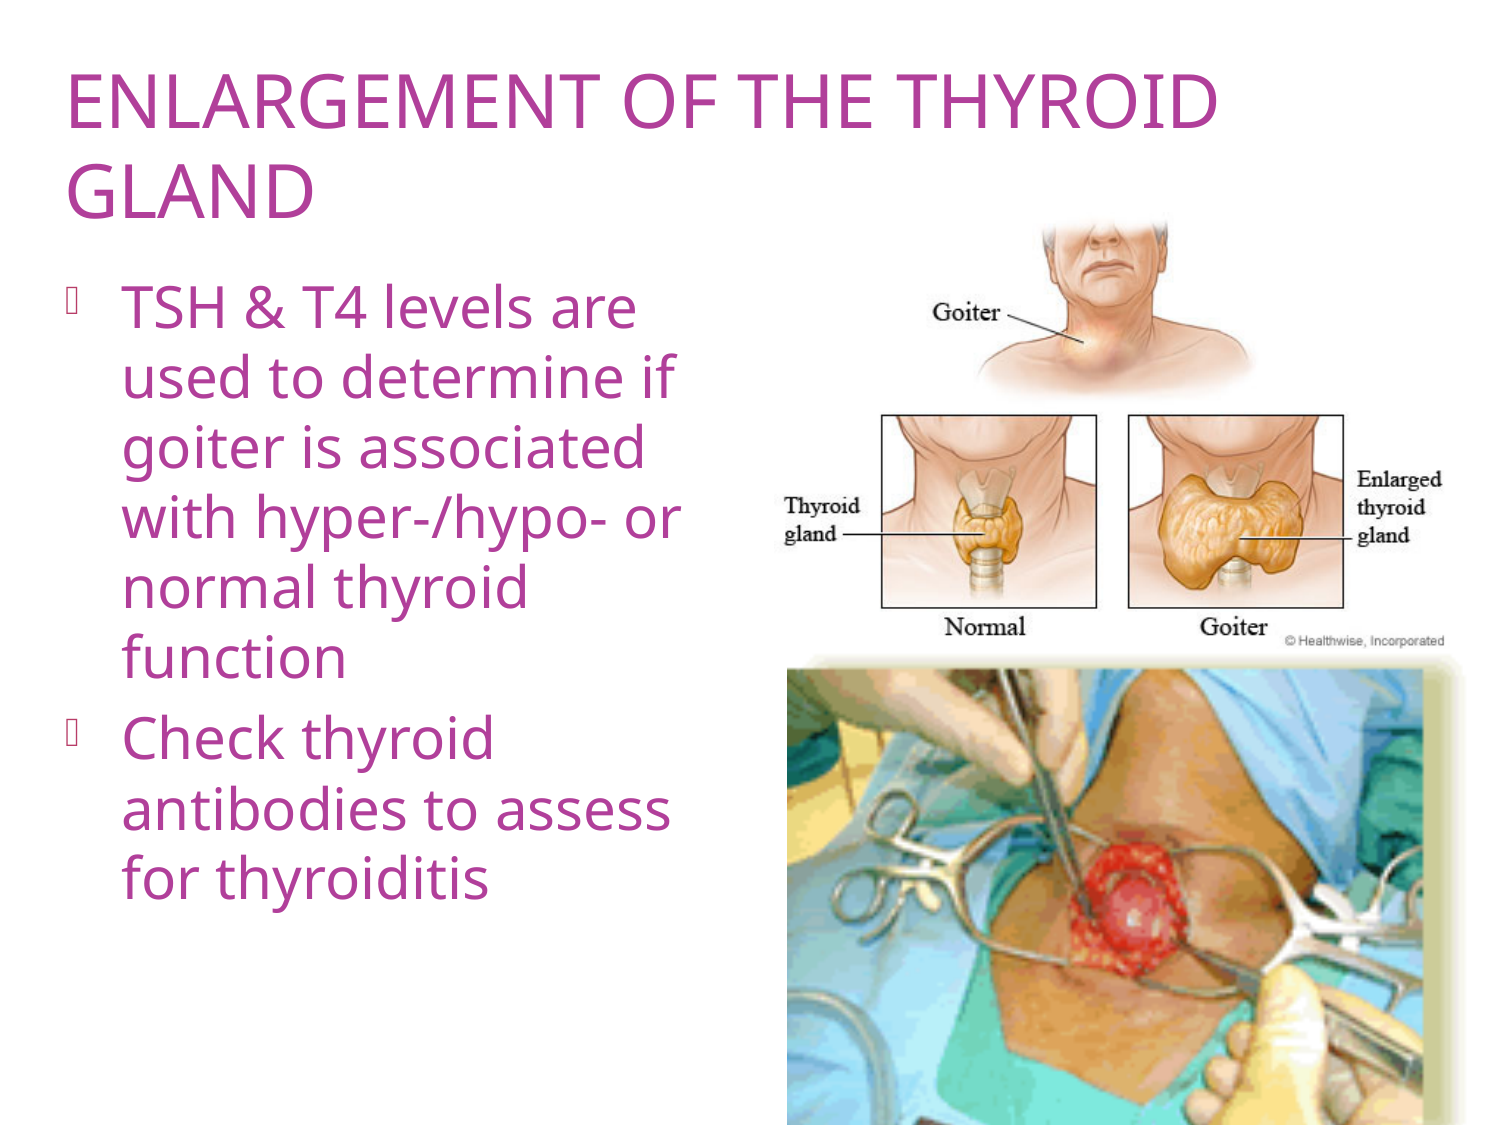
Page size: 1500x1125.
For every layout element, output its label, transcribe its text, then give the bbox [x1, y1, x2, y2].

picture [787, 649, 1470, 1125]
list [774, 212, 1451, 654]
title Enlargement of the thyroid gland [49, 75, 1475, 213]
list TSH & T4 levels are used to determine if goiter is associated with hyper-/hypo- or normal thyroid function Check thyroid antibodies to assess for thyroiditis [49, 262, 738, 1038]
